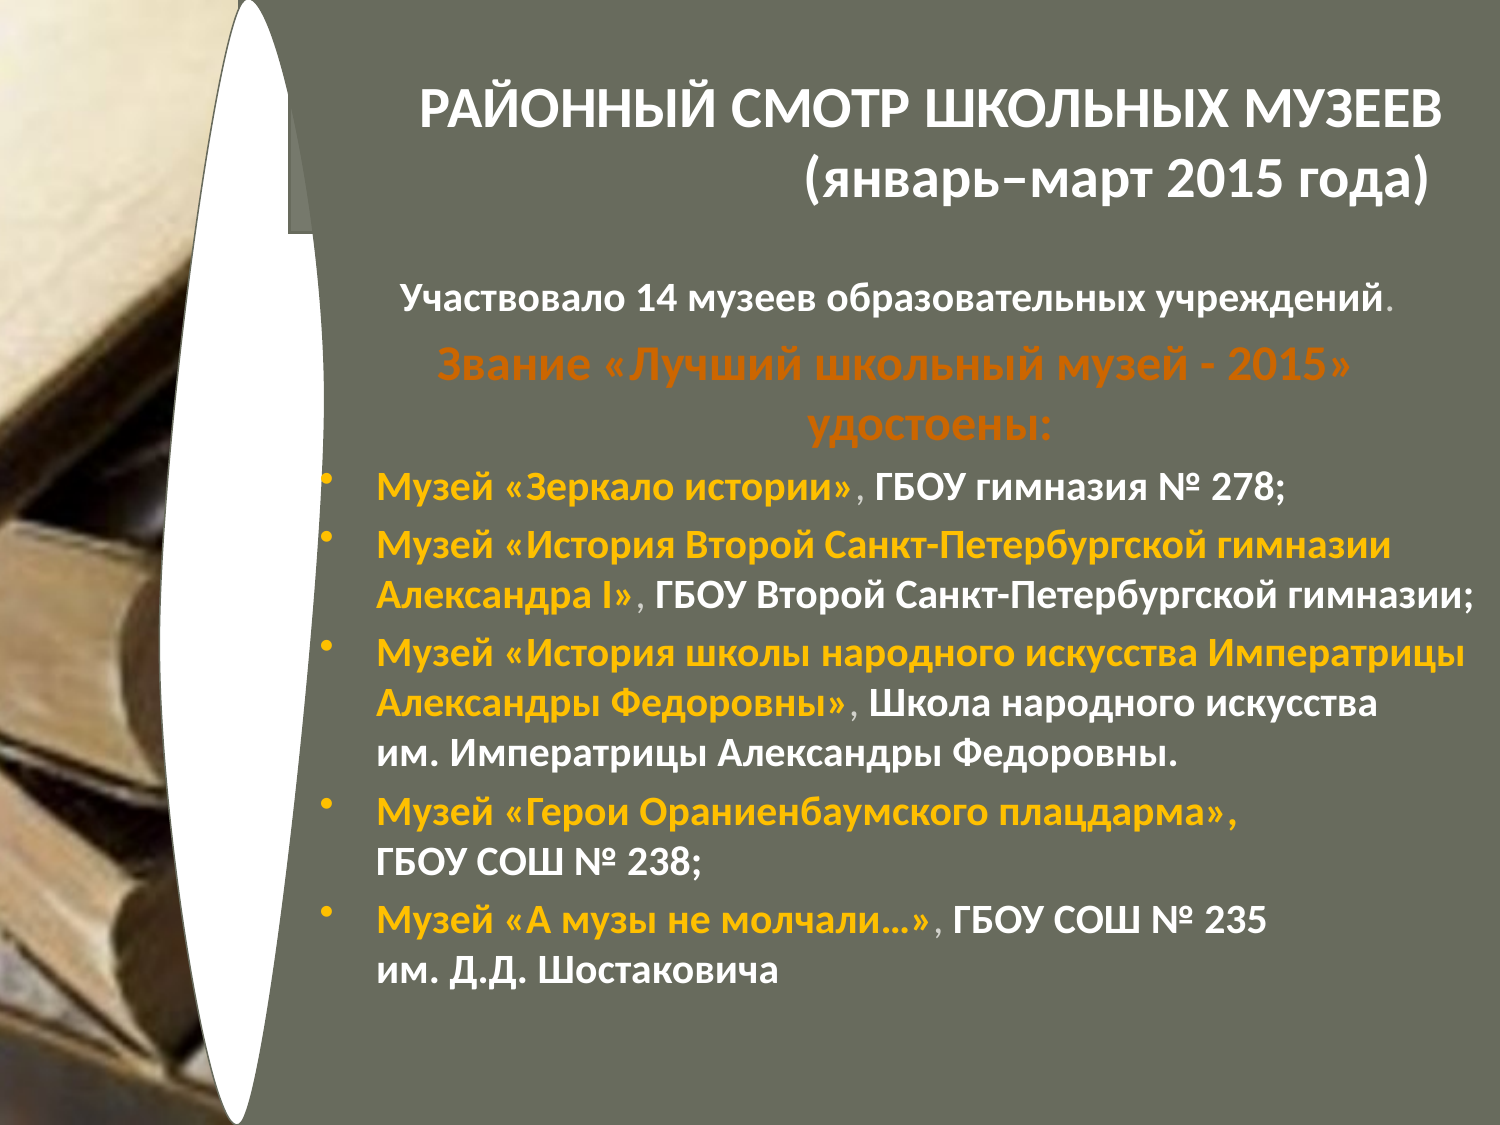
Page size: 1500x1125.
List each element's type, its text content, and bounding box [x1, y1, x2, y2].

list Участвовало 14 музеев образовательных учреждений. Звание «Лучший школьный музей - 2015» удостоены: Музей «Зеркало истории», ГБОУ гимназия № 278; Музей «История Второй Санкт-Петербургской гимназии Александра I», ГБОУ Второй Санкт-Петербургской гимназии; Музей «История школы народного искусства Императрицы Александры Федоровны», Школа народного искусства им. Императрицы Александры Федоровны. Музей «Герои Ораниенбаумского плацдарма», ГБОУ СОШ № 238; Музей «А музы не молчали…», ГБОУ СОШ № 235 им. Д.Д. Шостаковича [304, 261, 1500, 1006]
title Районный смотр школьных музеев (январь–март 2015 года) [288, 43, 1460, 234]
picture [0, 0, 238, 1125]
